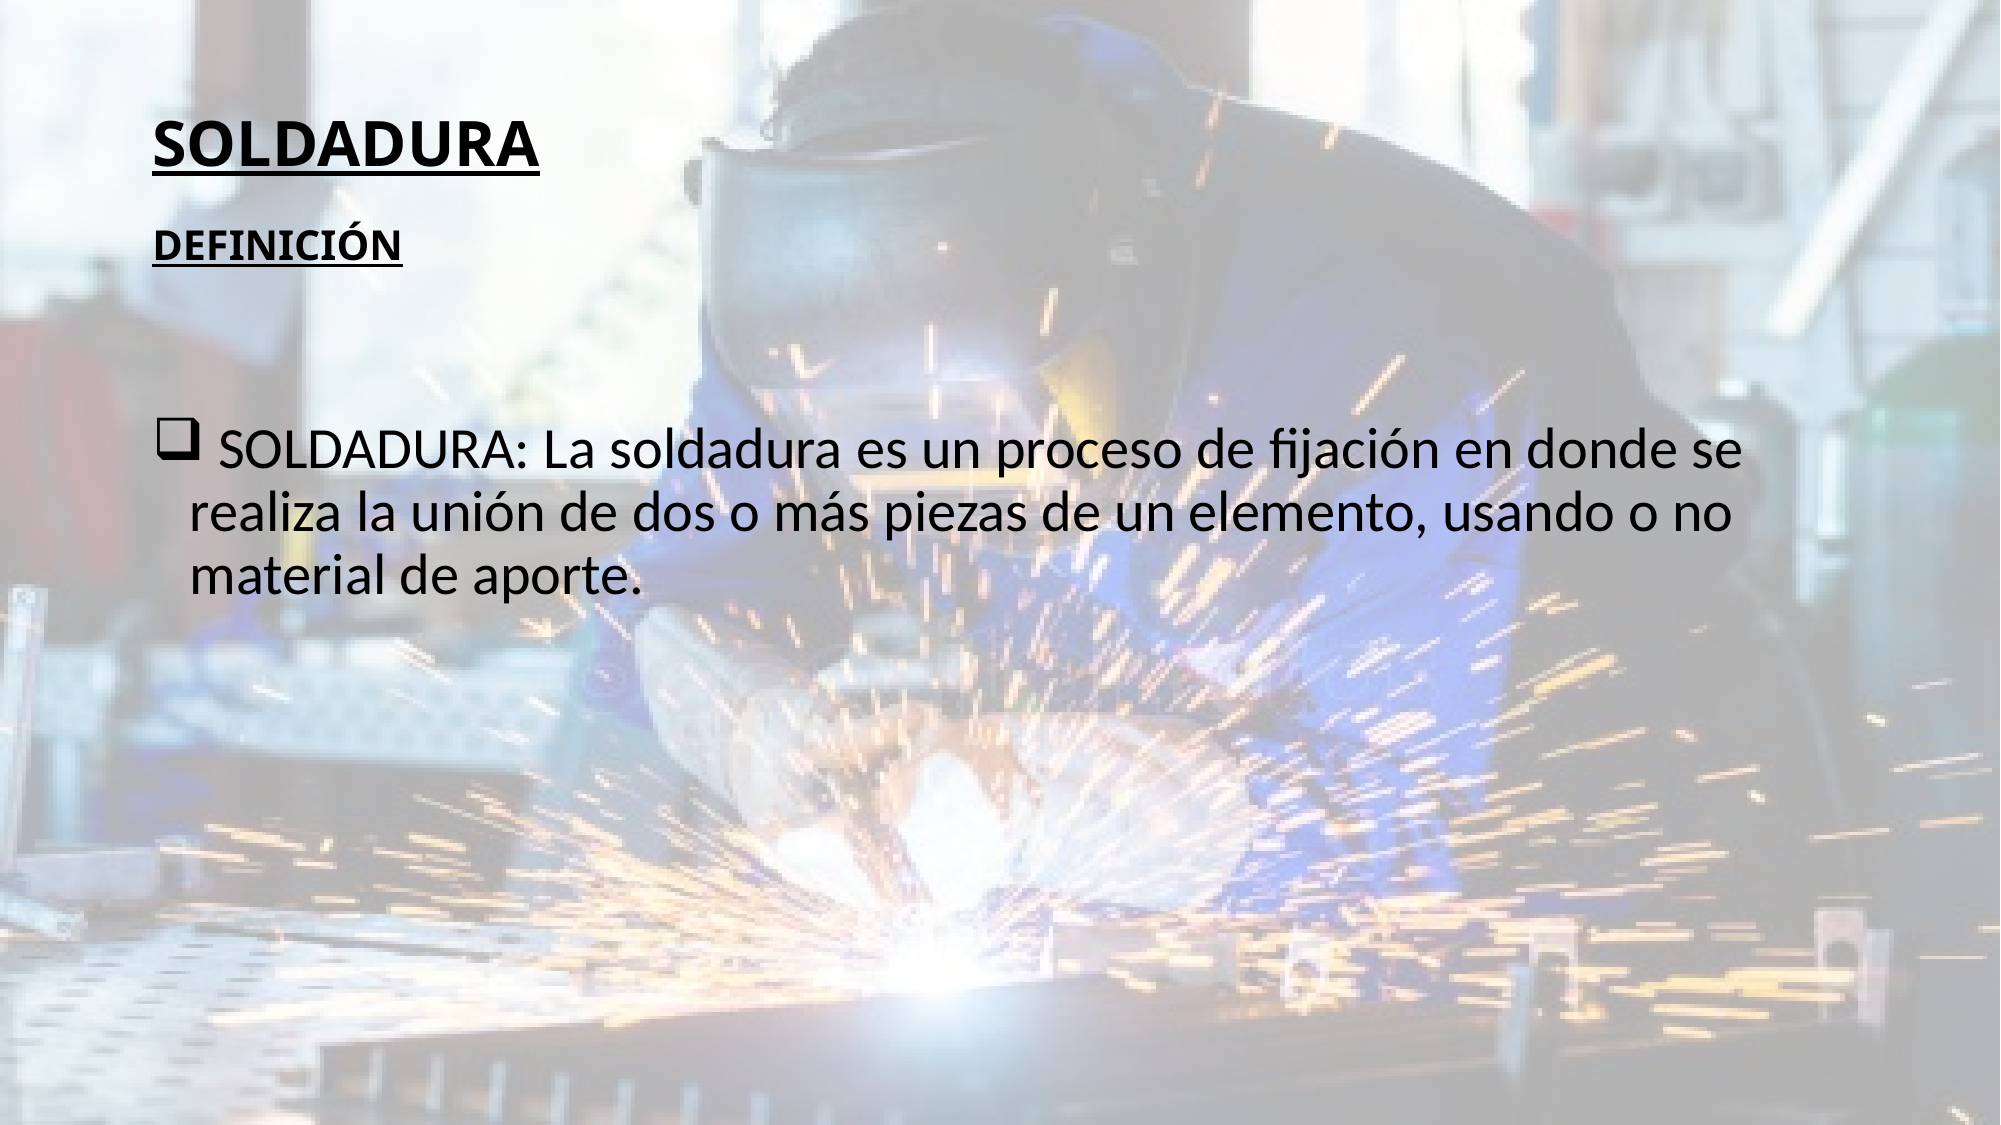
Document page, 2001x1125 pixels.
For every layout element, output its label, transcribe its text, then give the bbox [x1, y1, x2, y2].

title SOLDADURA DEFINICIÓN [137, 59, 1863, 278]
list SOLDADURA: La soldadura es un proceso de fijación en donde se realiza la unión de dos o más piezas de un elemento, usando o no material de aporte. [137, 411, 1863, 1125]
